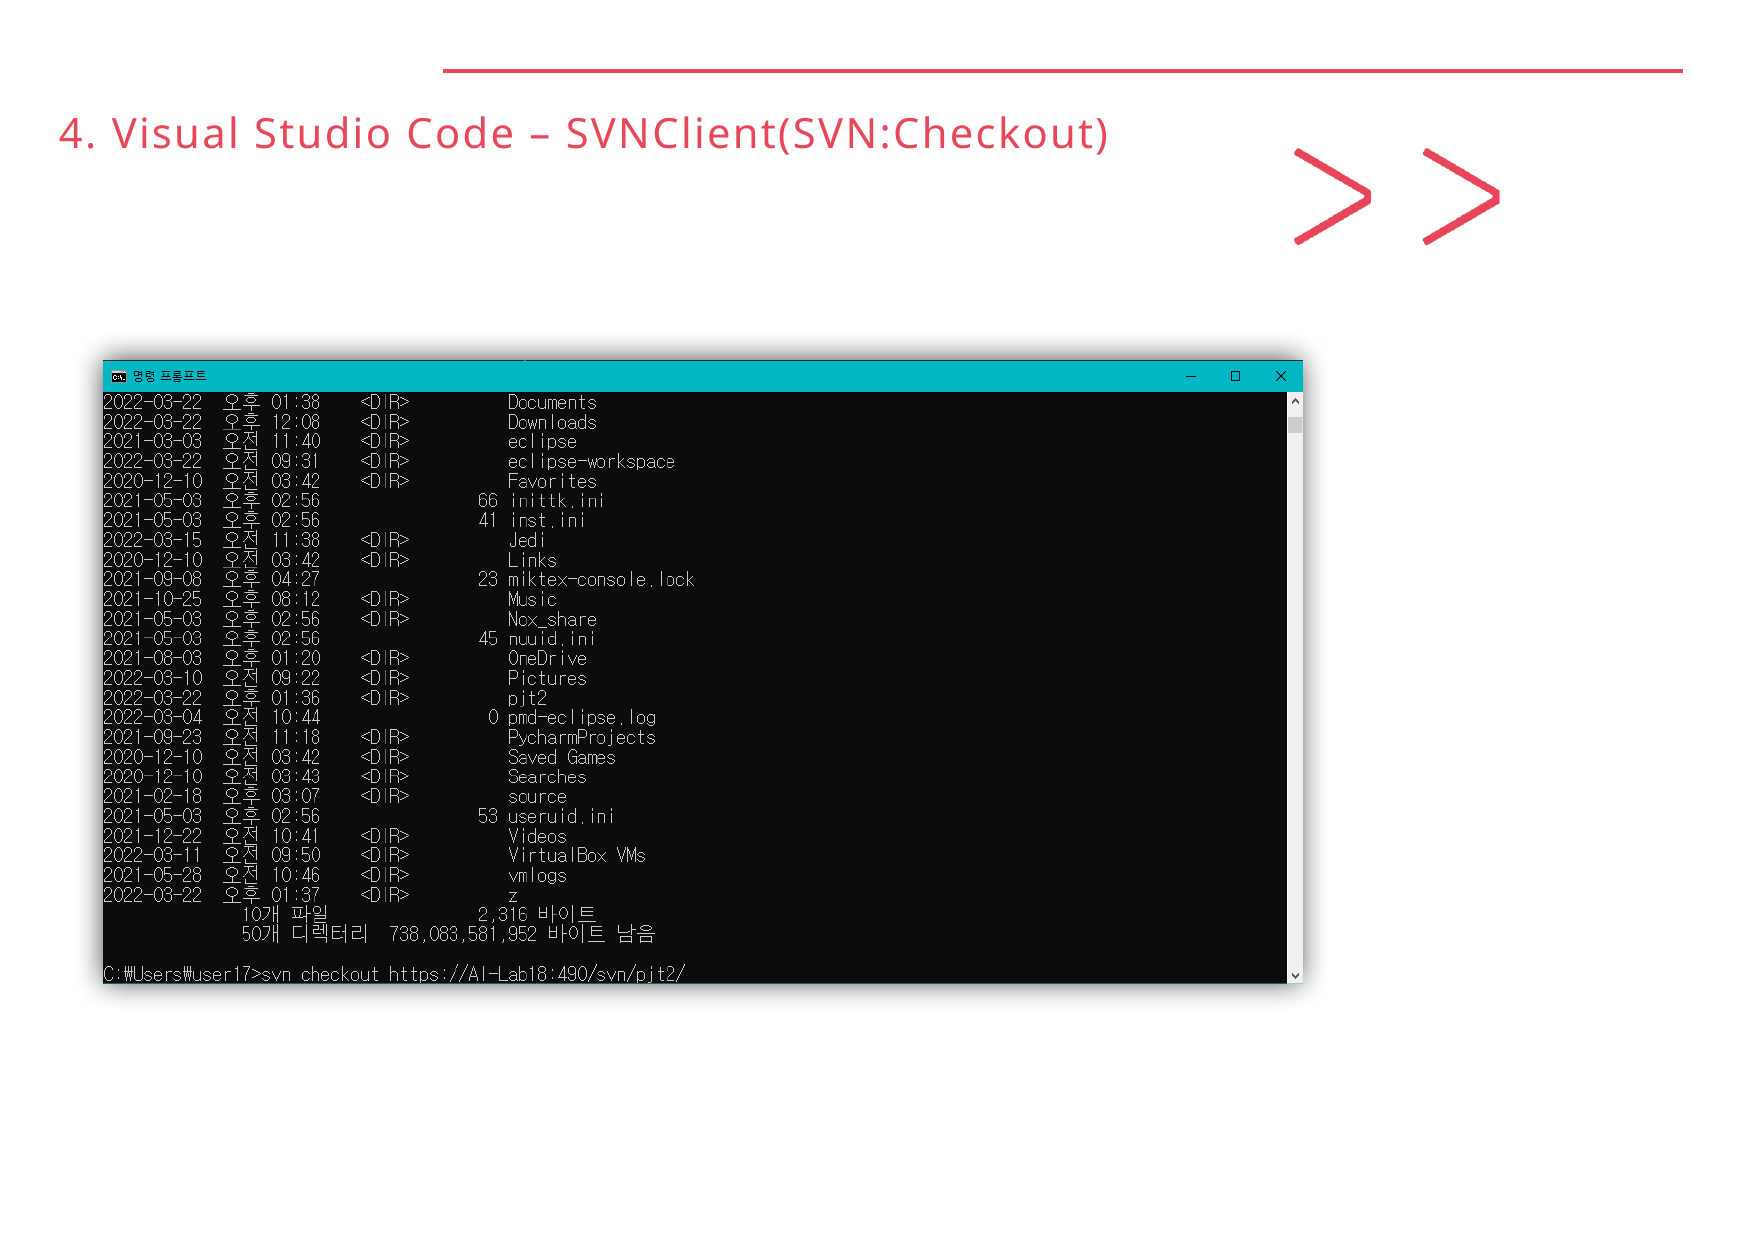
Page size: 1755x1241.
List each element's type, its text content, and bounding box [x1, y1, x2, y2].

picture [103, 360, 1303, 985]
title 4. Visual Studio Code – SVNClient(SVN:Checkout) [59, 64, 1303, 591]
picture [1303, 128, 1504, 261]
